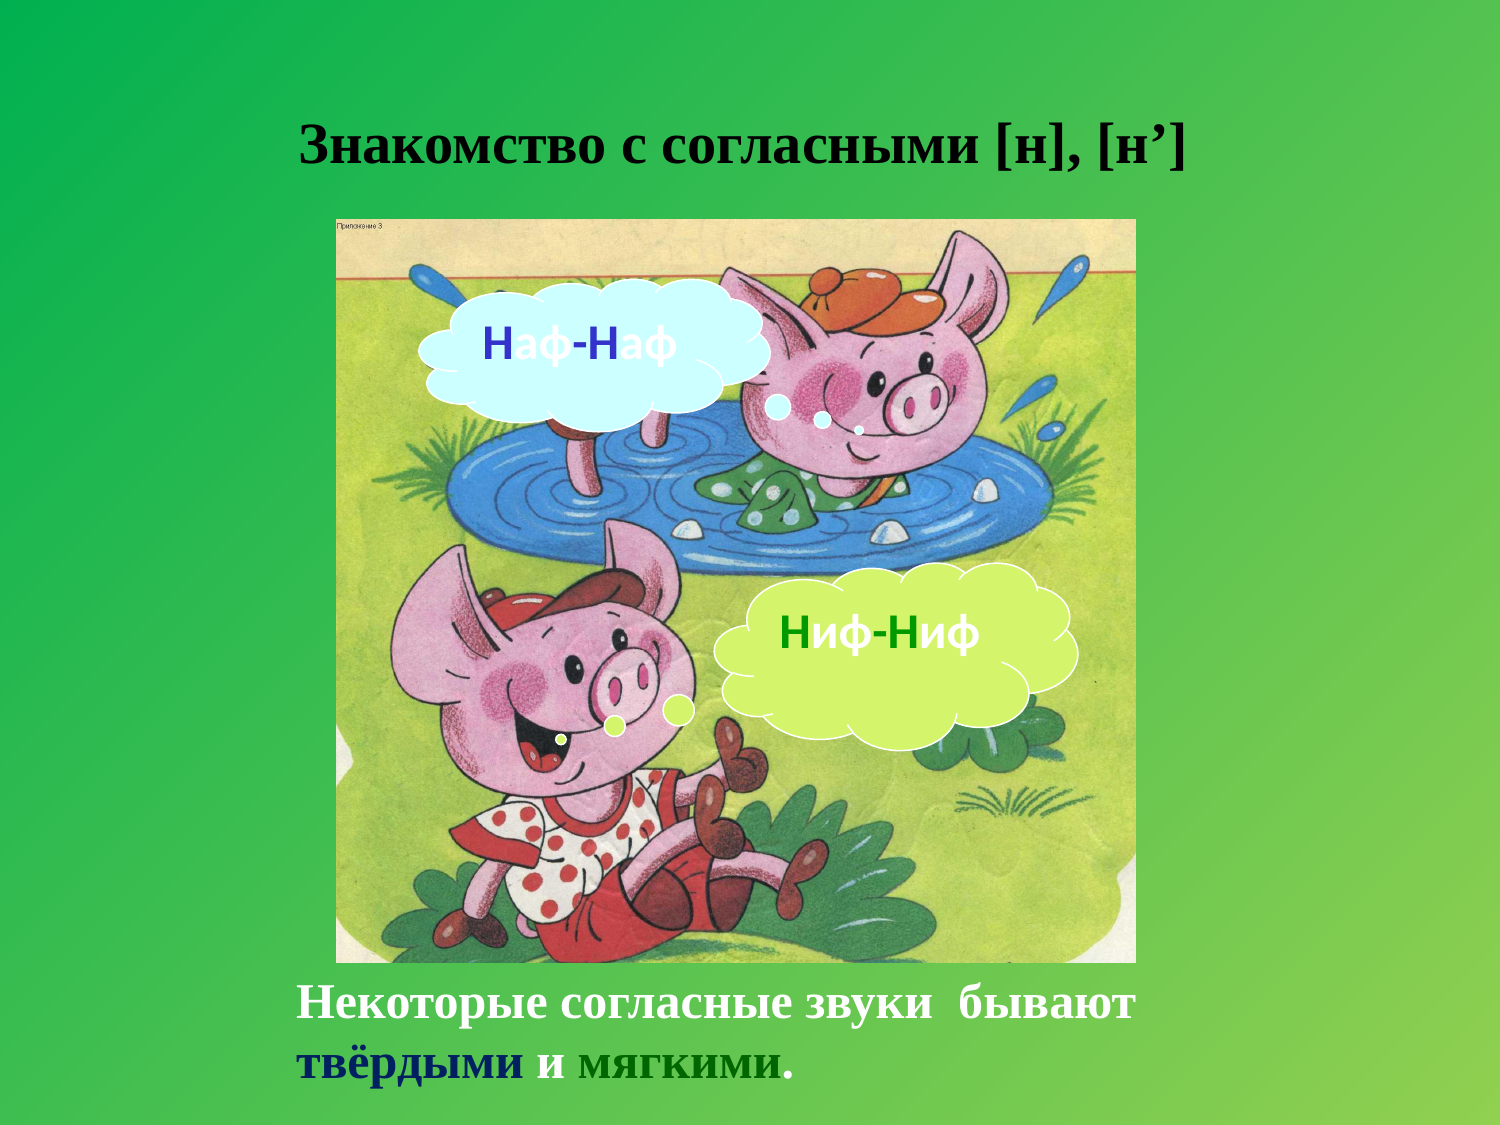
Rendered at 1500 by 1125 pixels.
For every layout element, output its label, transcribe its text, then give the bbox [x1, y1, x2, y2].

text_box Некоторые согласные звуки бывают твёрдыми и мягкими. [281, 960, 1254, 1096]
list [336, 219, 1136, 963]
title Знакомство с согласными [н], [н’] [76, 42, 1427, 231]
